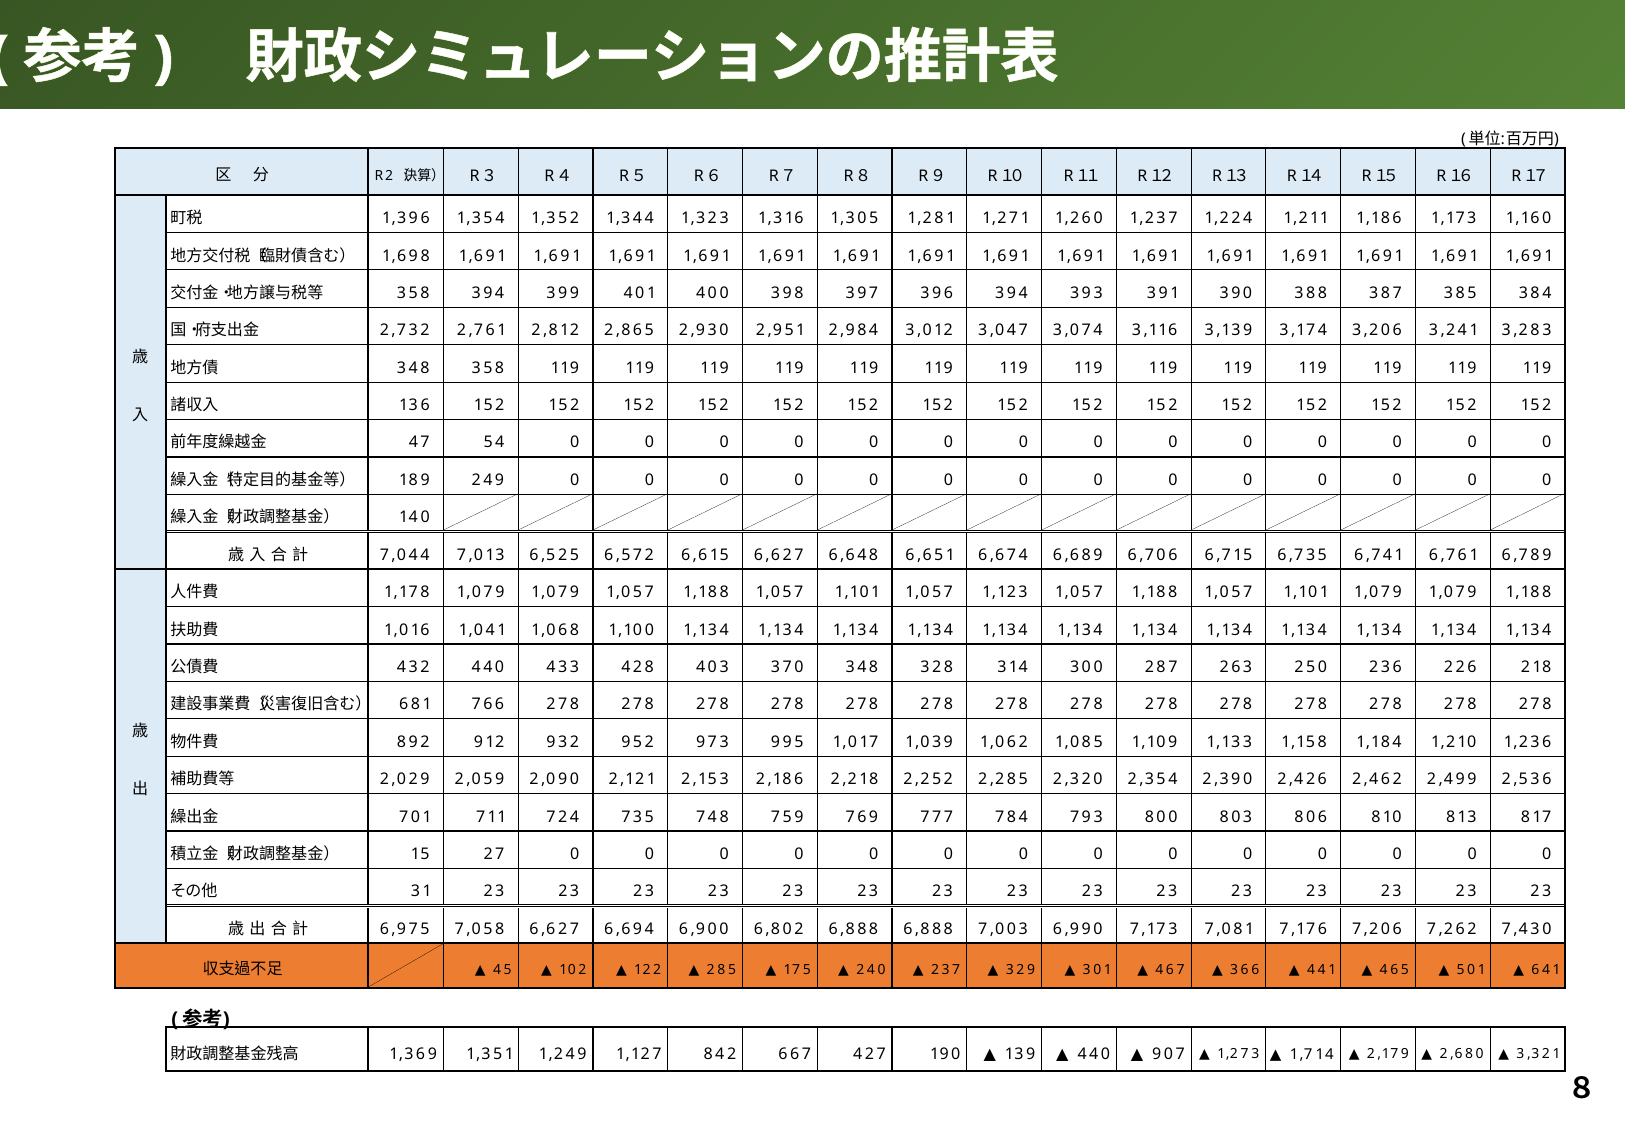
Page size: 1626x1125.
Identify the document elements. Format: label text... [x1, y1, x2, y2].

text_box (参考) 財政シミュレーションの推計表 [0, 10, 1074, 96]
text_box ８ [1542, 1055, 1622, 1118]
text_box [0, 0, 1625, 110]
picture [96, 119, 1582, 1080]
